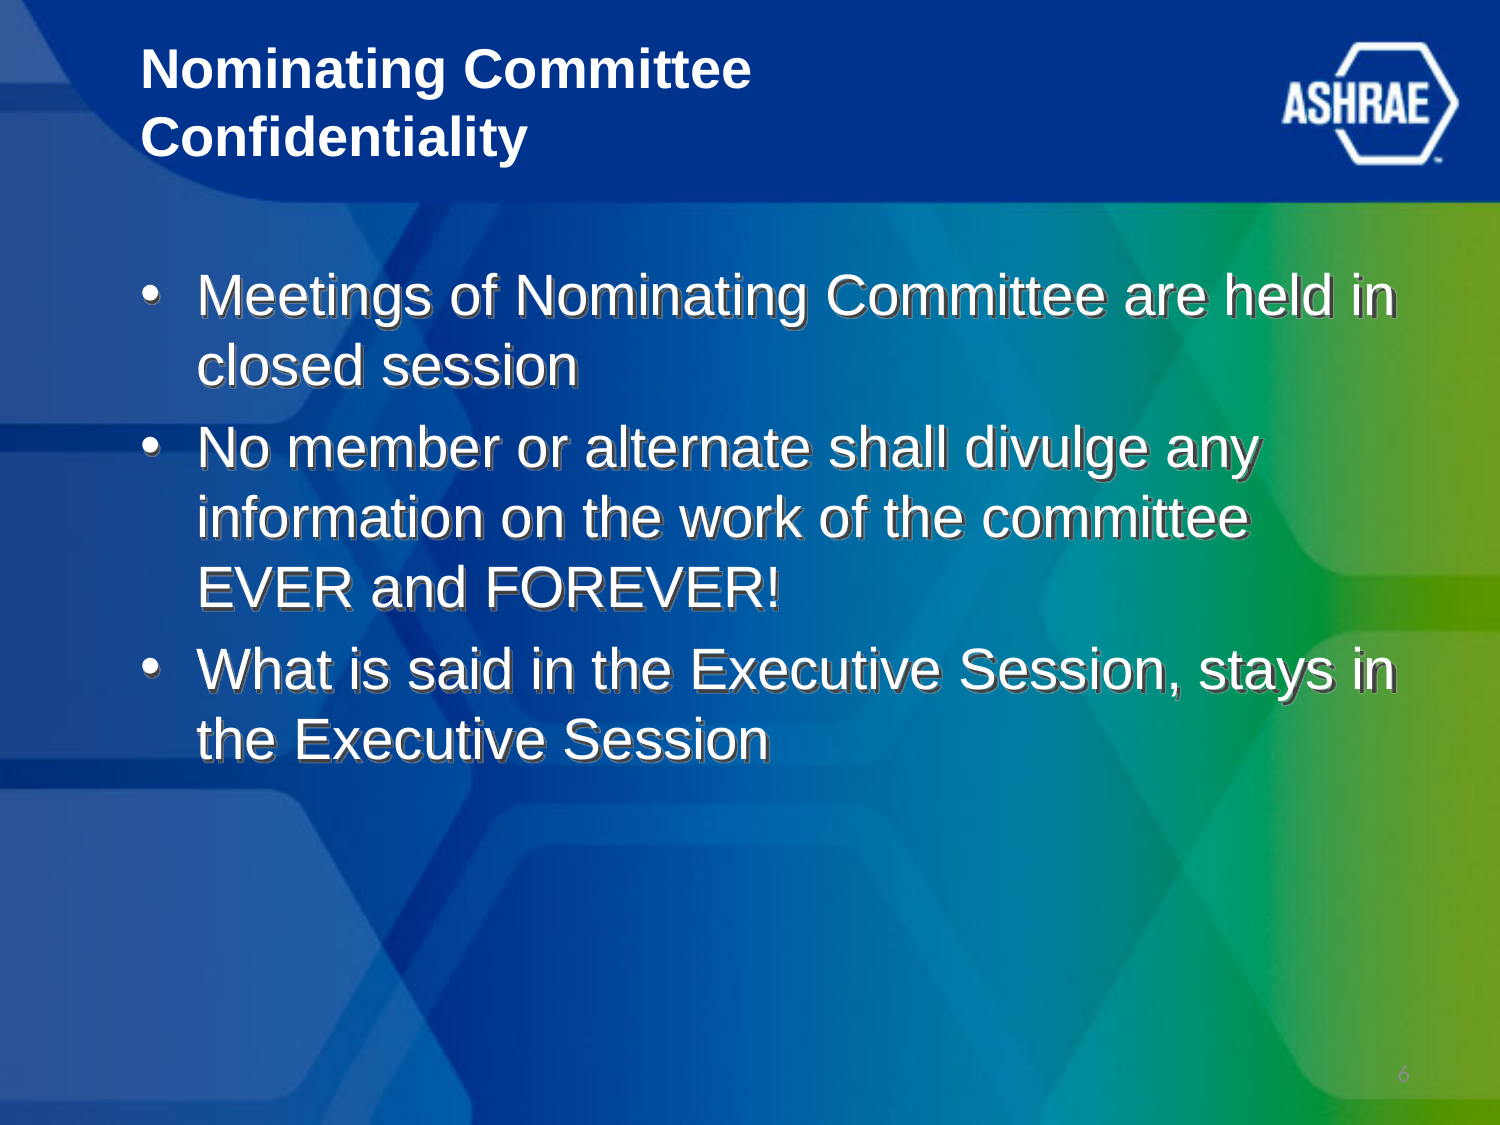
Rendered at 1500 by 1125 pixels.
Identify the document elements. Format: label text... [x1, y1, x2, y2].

picture [0, 0, 1500, 1125]
slide_number 6 [1074, 1042, 1425, 1103]
list Meetings of Nominating Committee are held in closed session No member or alternate shall divulge any information on the work of the committee EVER and FOREVER! What is said in the Executive Session, stays in the Executive Session [125, 249, 1425, 968]
title Nominating Committee Confidentiality [125, 24, 1425, 175]
